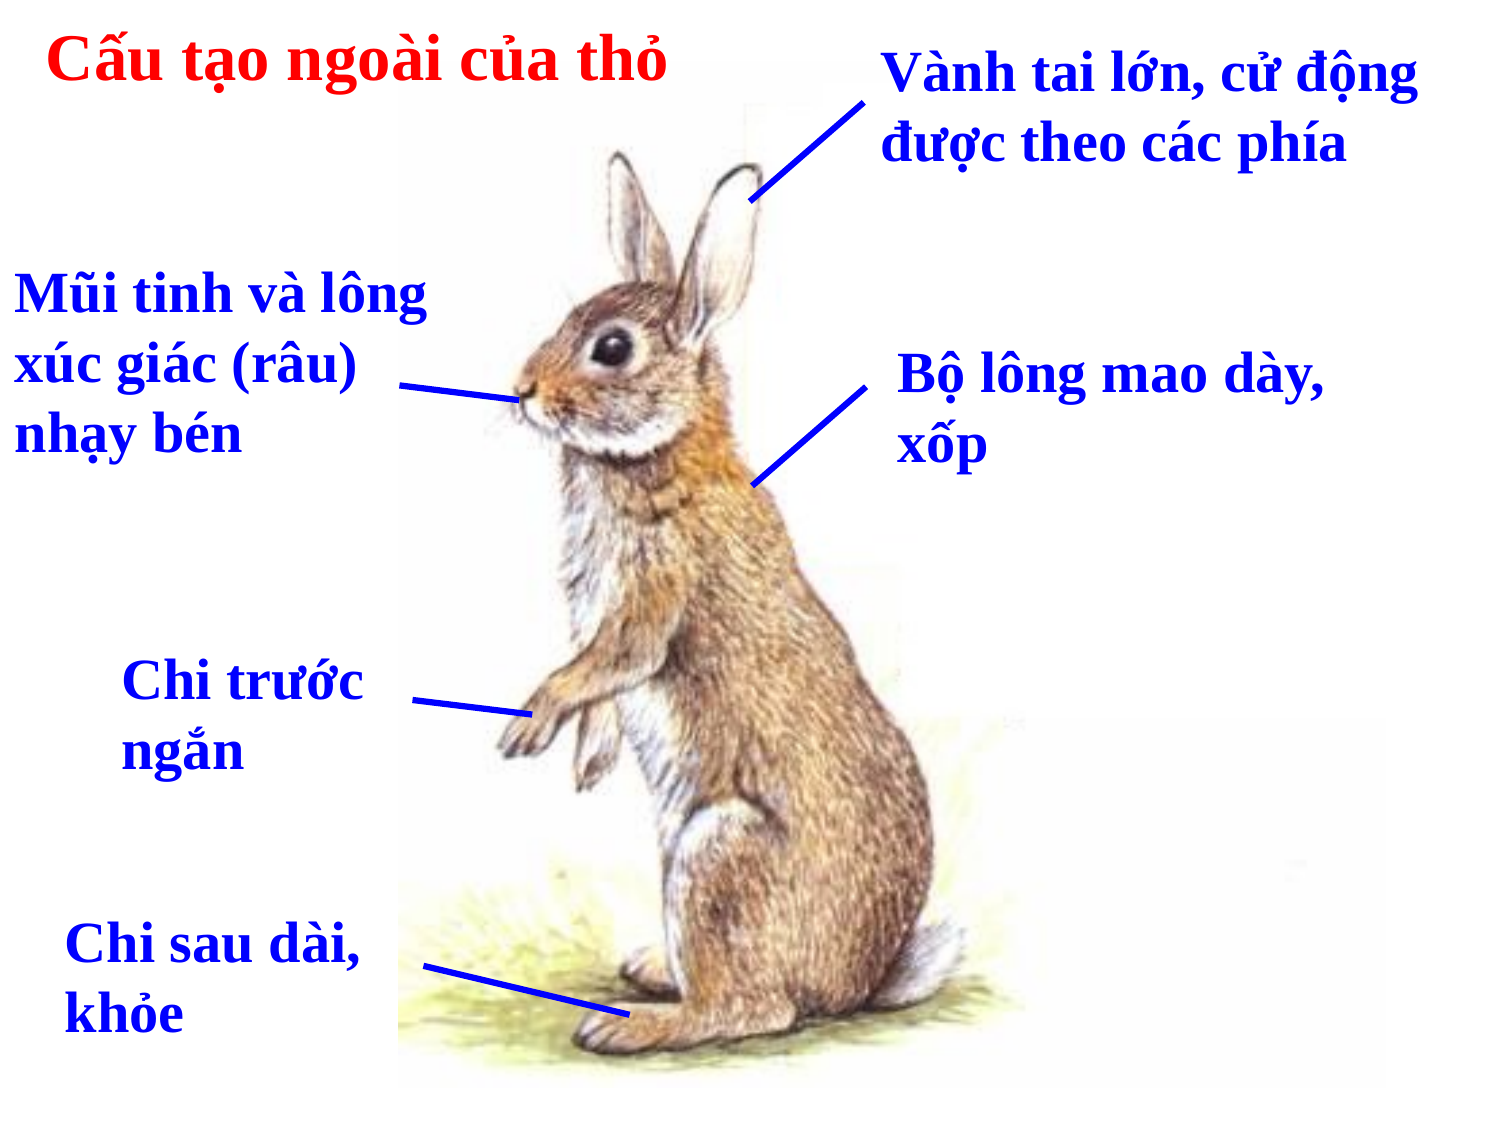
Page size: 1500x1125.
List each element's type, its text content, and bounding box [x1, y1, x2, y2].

text_box Mũi tinh và lông xúc giác (râu) nhạy bén [0, 246, 393, 472]
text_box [749, 102, 865, 202]
text_box Chi trước ngắn [106, 634, 393, 789]
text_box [423, 965, 630, 1016]
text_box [412, 699, 533, 715]
text_box Chi sau dài, khỏe [50, 896, 393, 1051]
text_box Cấu tạo ngoài của thỏ [31, 6, 753, 101]
text_box Vành tai lớn, cử động được theo các phía [865, 25, 1463, 181]
picture [398, 60, 1386, 1089]
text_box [751, 386, 867, 487]
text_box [399, 385, 520, 401]
